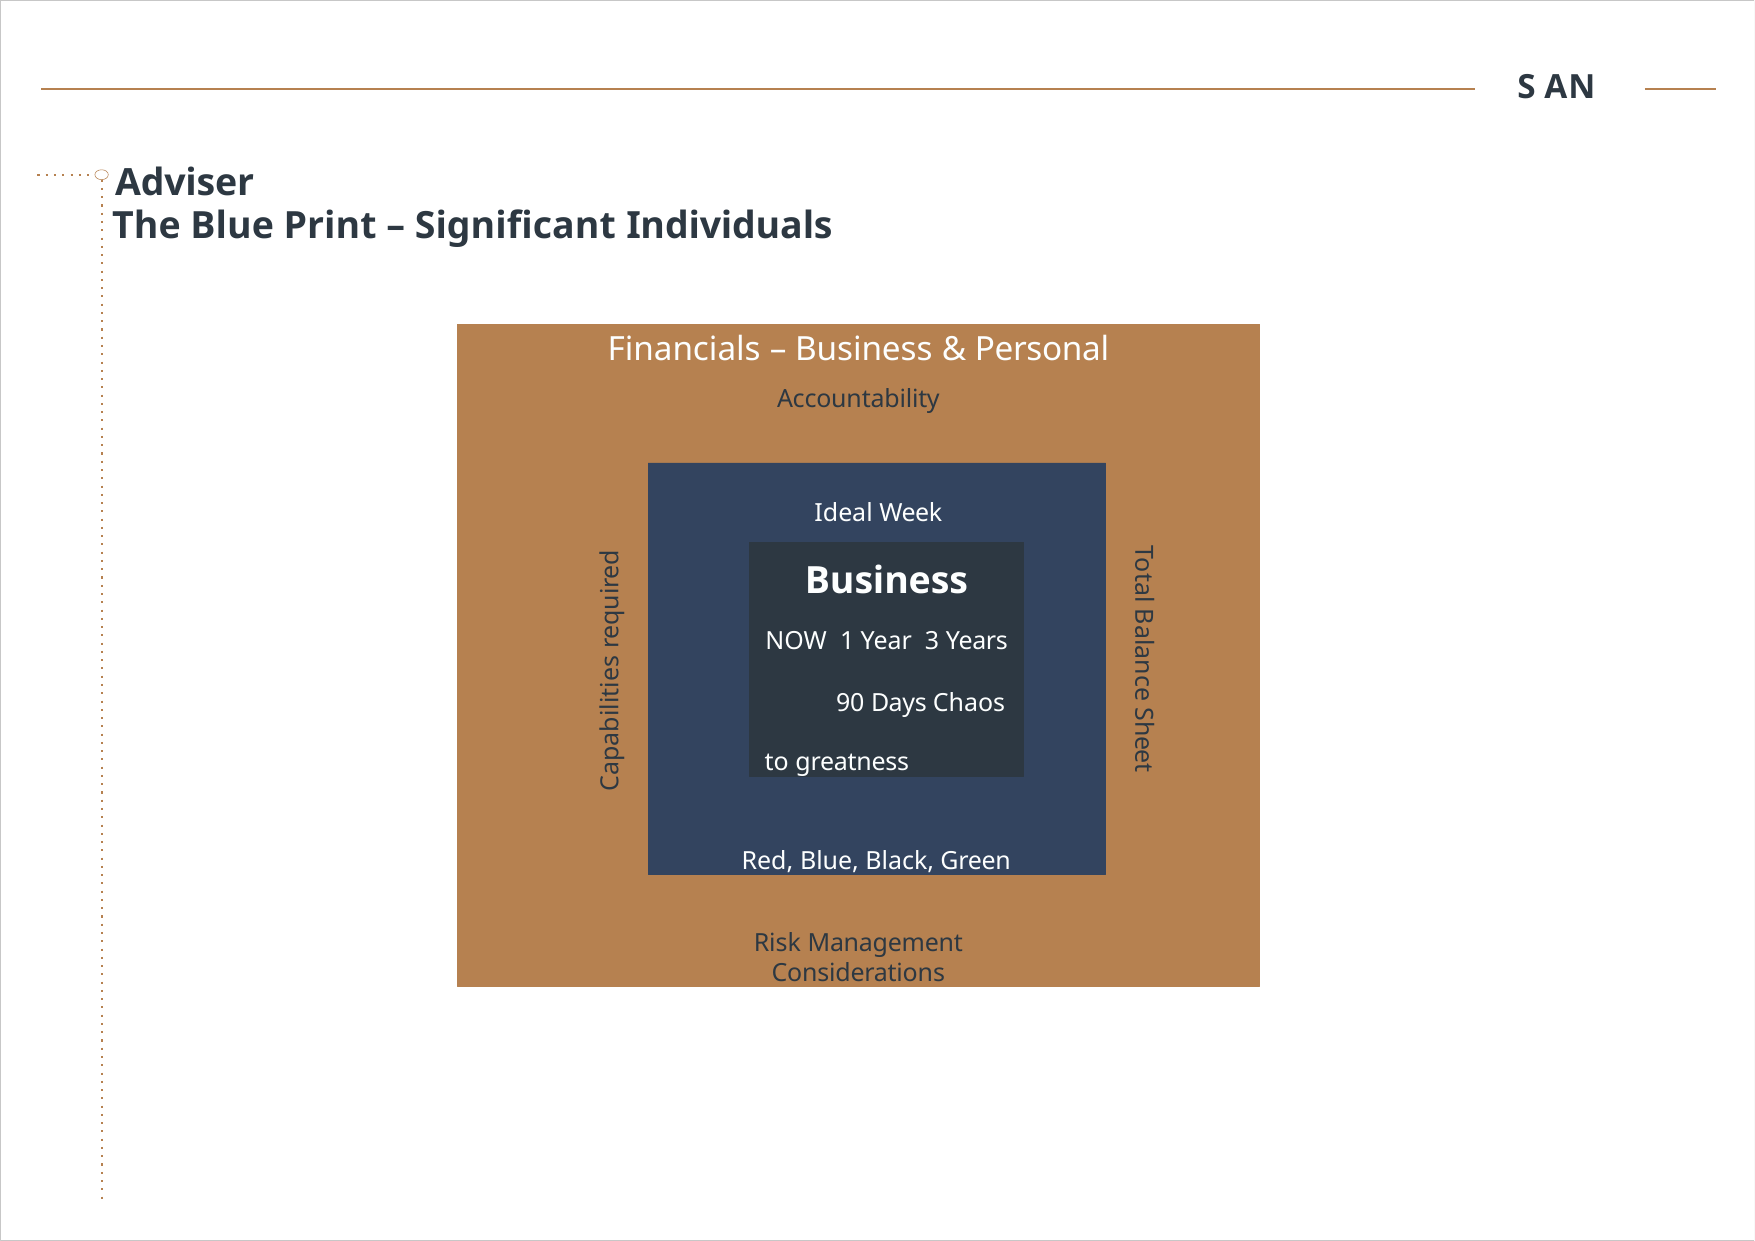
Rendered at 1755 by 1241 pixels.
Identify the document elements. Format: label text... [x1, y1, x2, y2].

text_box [37, 169, 109, 1203]
title Adviser The Blue Print – Significant Individuals [109, 157, 859, 368]
text_box Capabilities required [593, 524, 629, 794]
text_box S AN [1515, 63, 1601, 106]
text_box Financials – Business & Personal Accountability Risk Management Considerations [457, 324, 1260, 987]
text_box Ideal Week Red, Blue, Black, Green [648, 462, 1106, 875]
text_box Total Balance Sheet [1125, 542, 1161, 799]
text_box Business NOW 1 Year 3 Years 90 Days Chaos to greatness [749, 542, 1024, 776]
